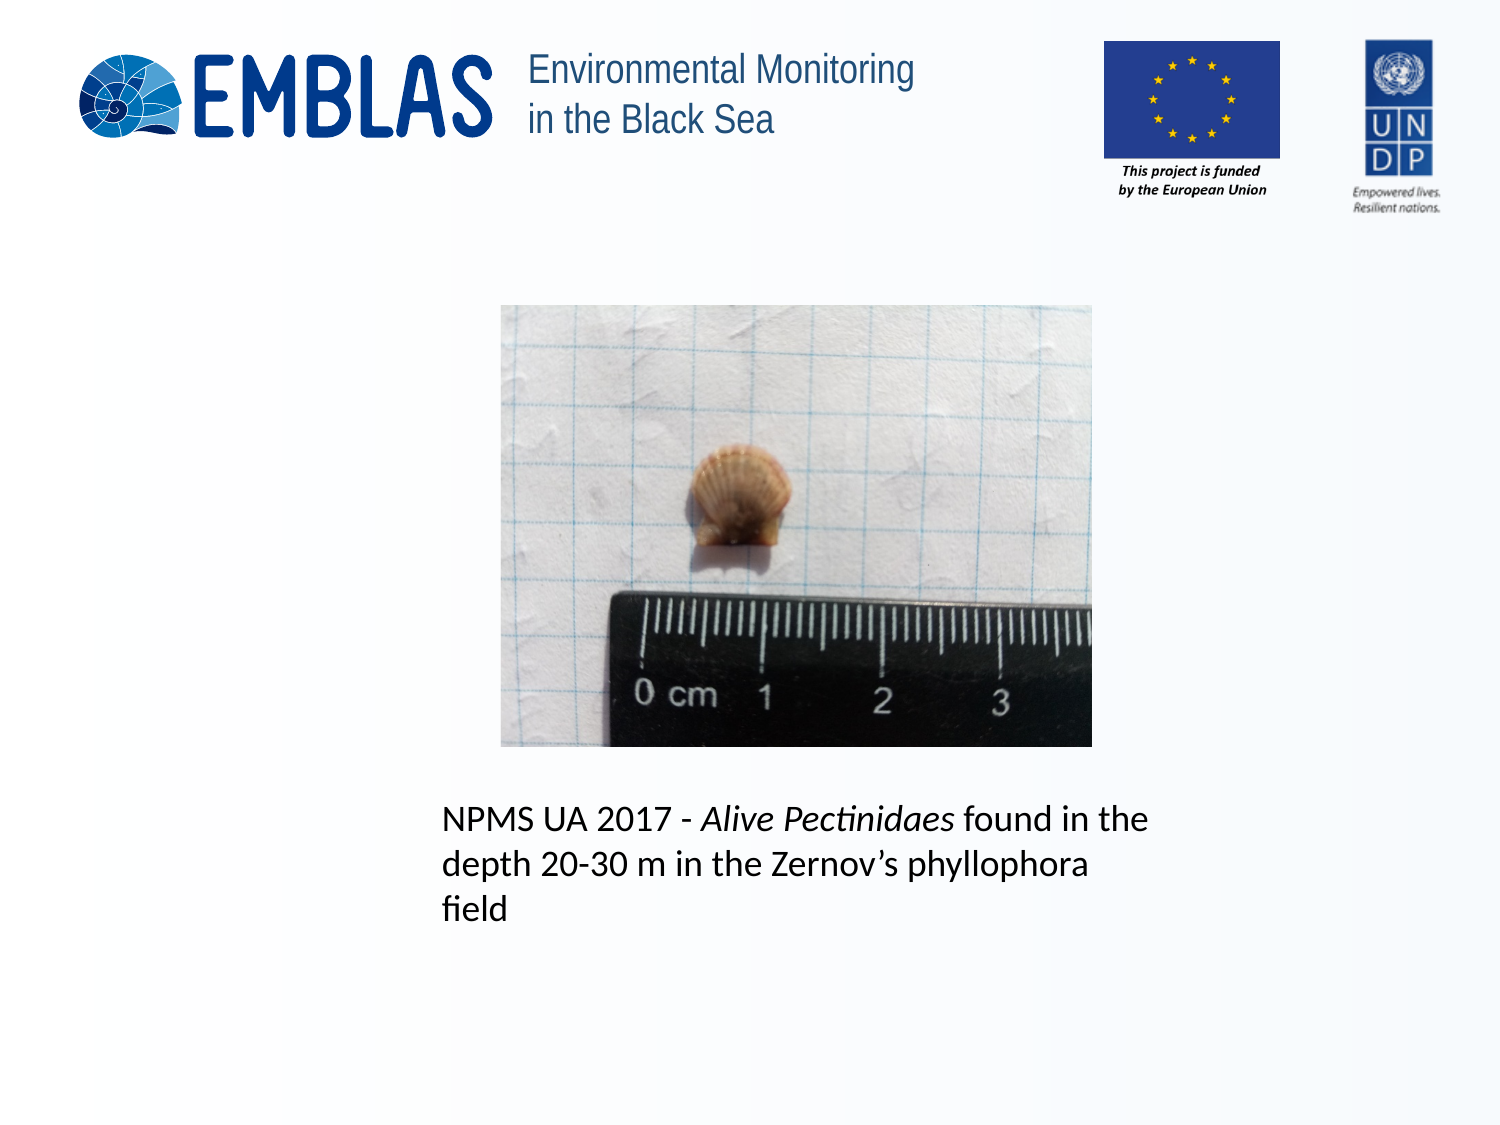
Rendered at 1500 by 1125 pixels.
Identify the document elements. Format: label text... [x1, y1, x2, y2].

picture [501, 230, 1091, 821]
text_box NPMS UA 2017 - Alive Pectinidaes found in the depth 20-30 m in the Zernov’s phyllophora field [427, 786, 1177, 937]
picture [1303, 30, 1491, 218]
picture [1104, 41, 1280, 208]
